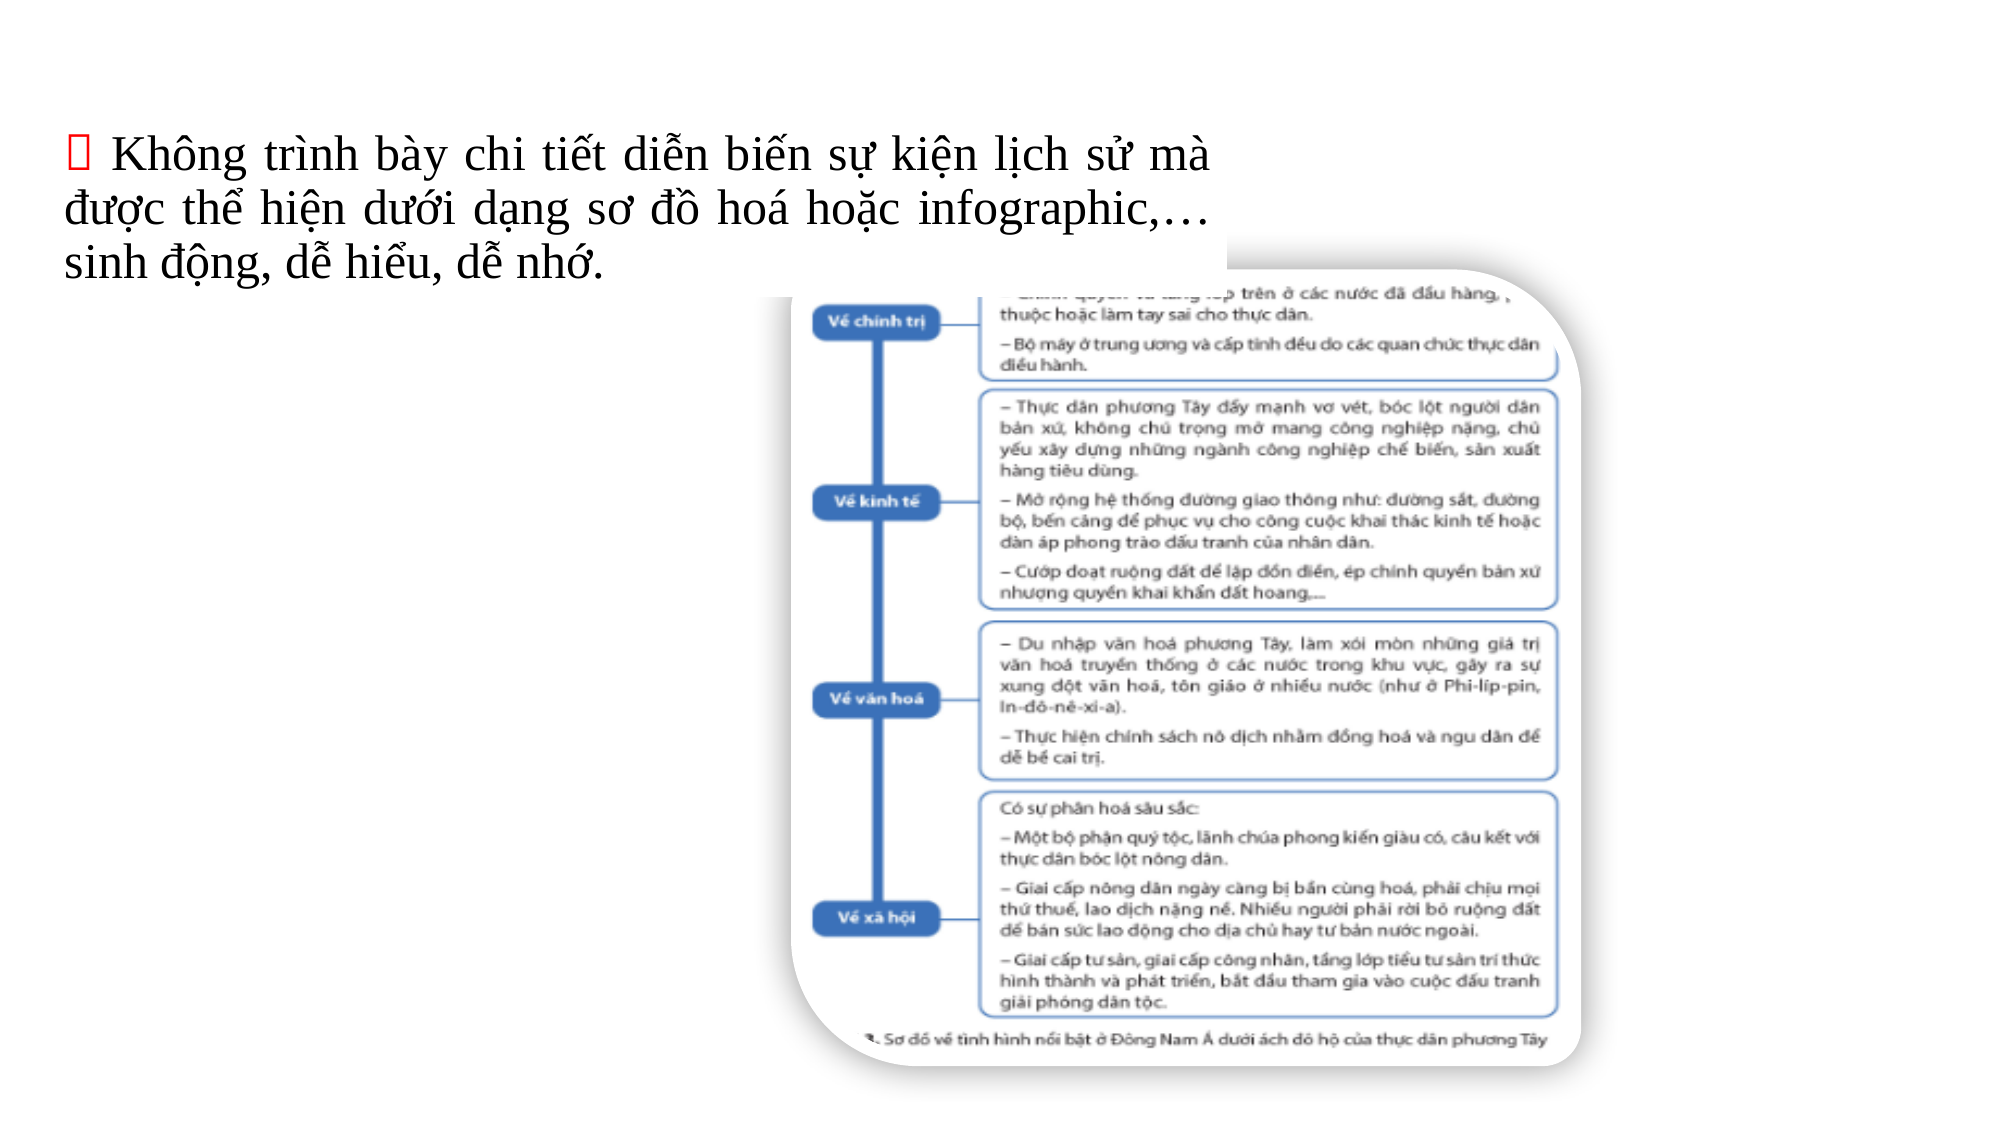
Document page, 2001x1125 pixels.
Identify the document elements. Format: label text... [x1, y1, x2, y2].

slide_number 25 [1412, 1042, 1863, 1103]
picture [798, 276, 1574, 1059]
text_box  Không trình bày chi tiết diễn biến sự kiện lịch sử mà được thể hiện dưới dạng sơ đồ hoá hoặc infographic,… sinh động, dễ hiểu, dễ nhớ. [49, 119, 1227, 297]
